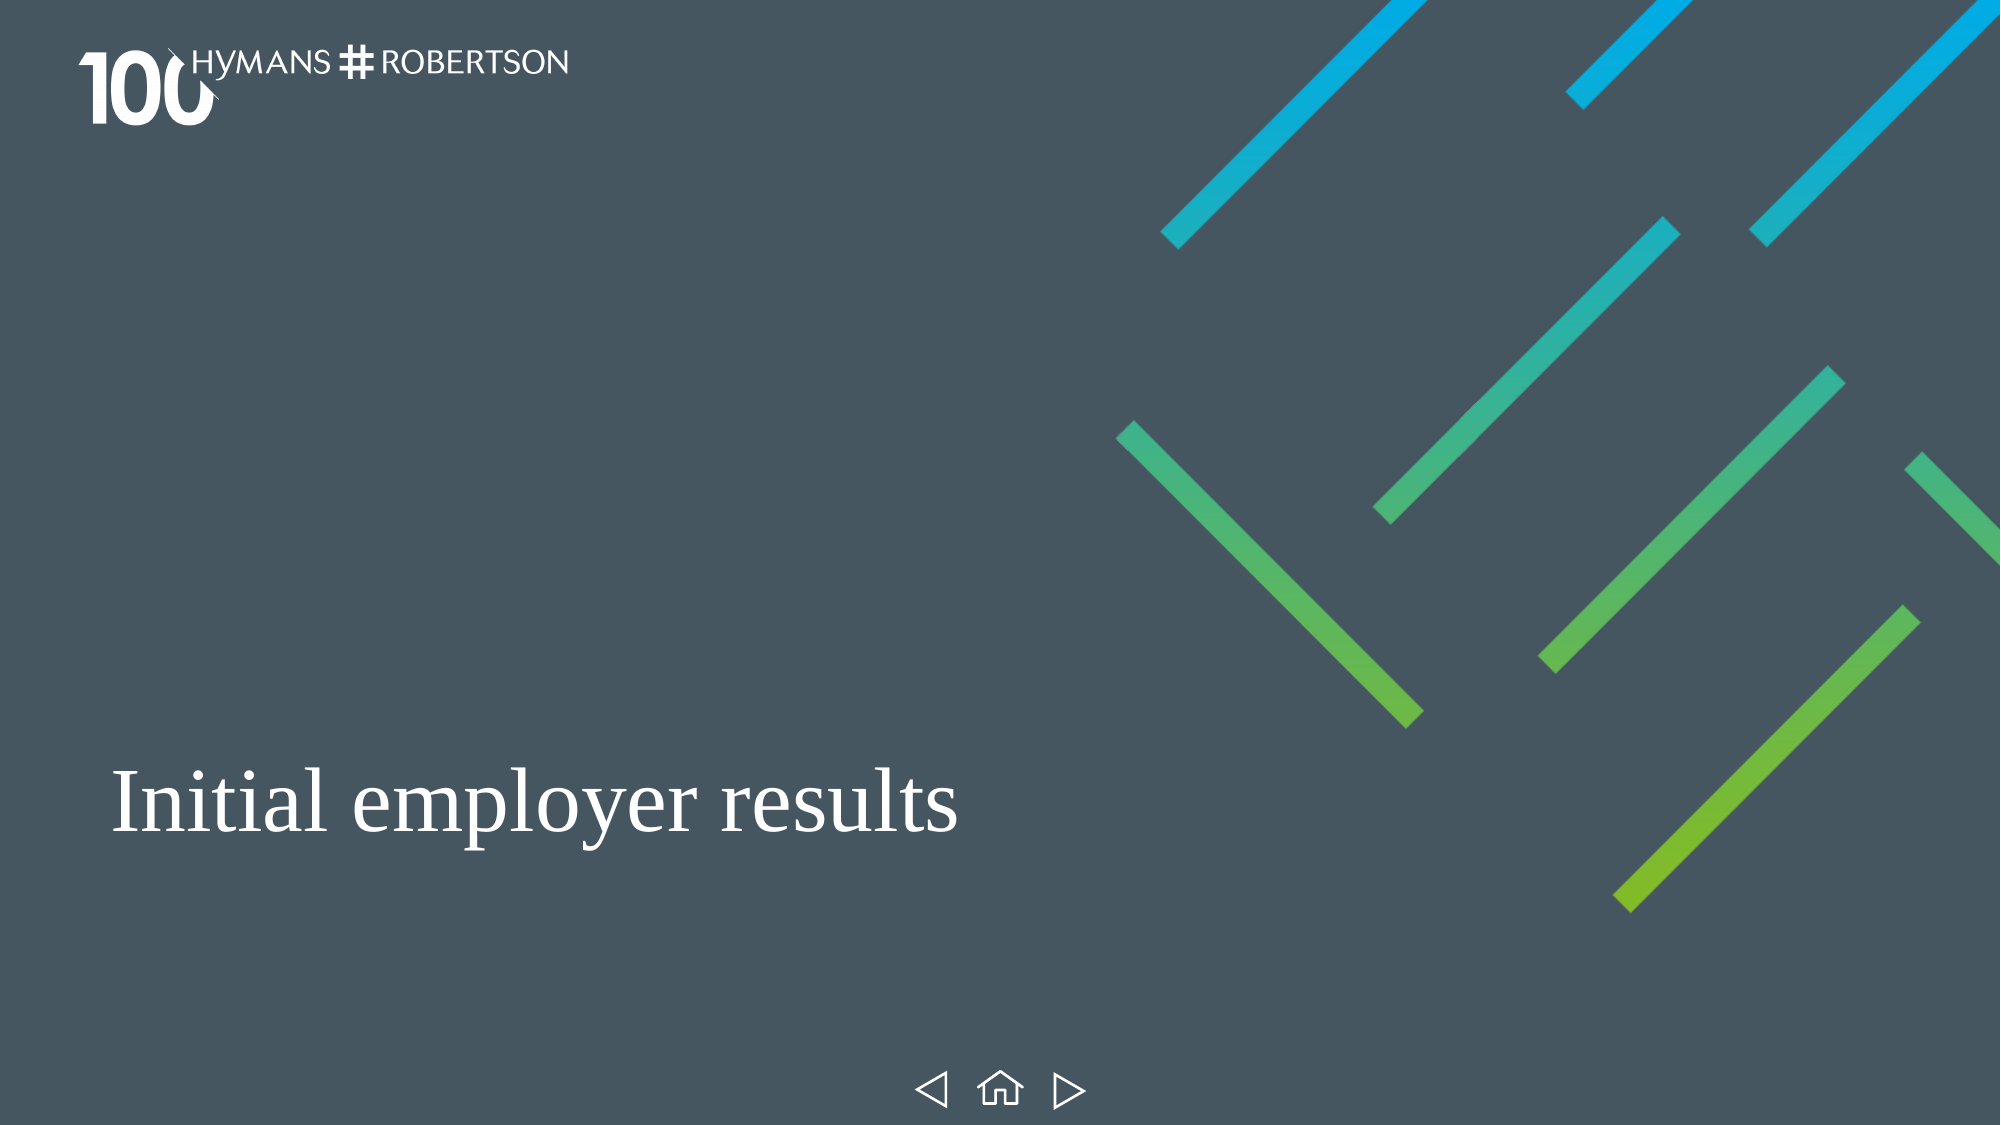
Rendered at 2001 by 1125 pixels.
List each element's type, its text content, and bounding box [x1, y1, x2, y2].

picture [60, 24, 588, 144]
title Initial employer results [95, 653, 1196, 951]
picture [1042, 0, 2000, 949]
